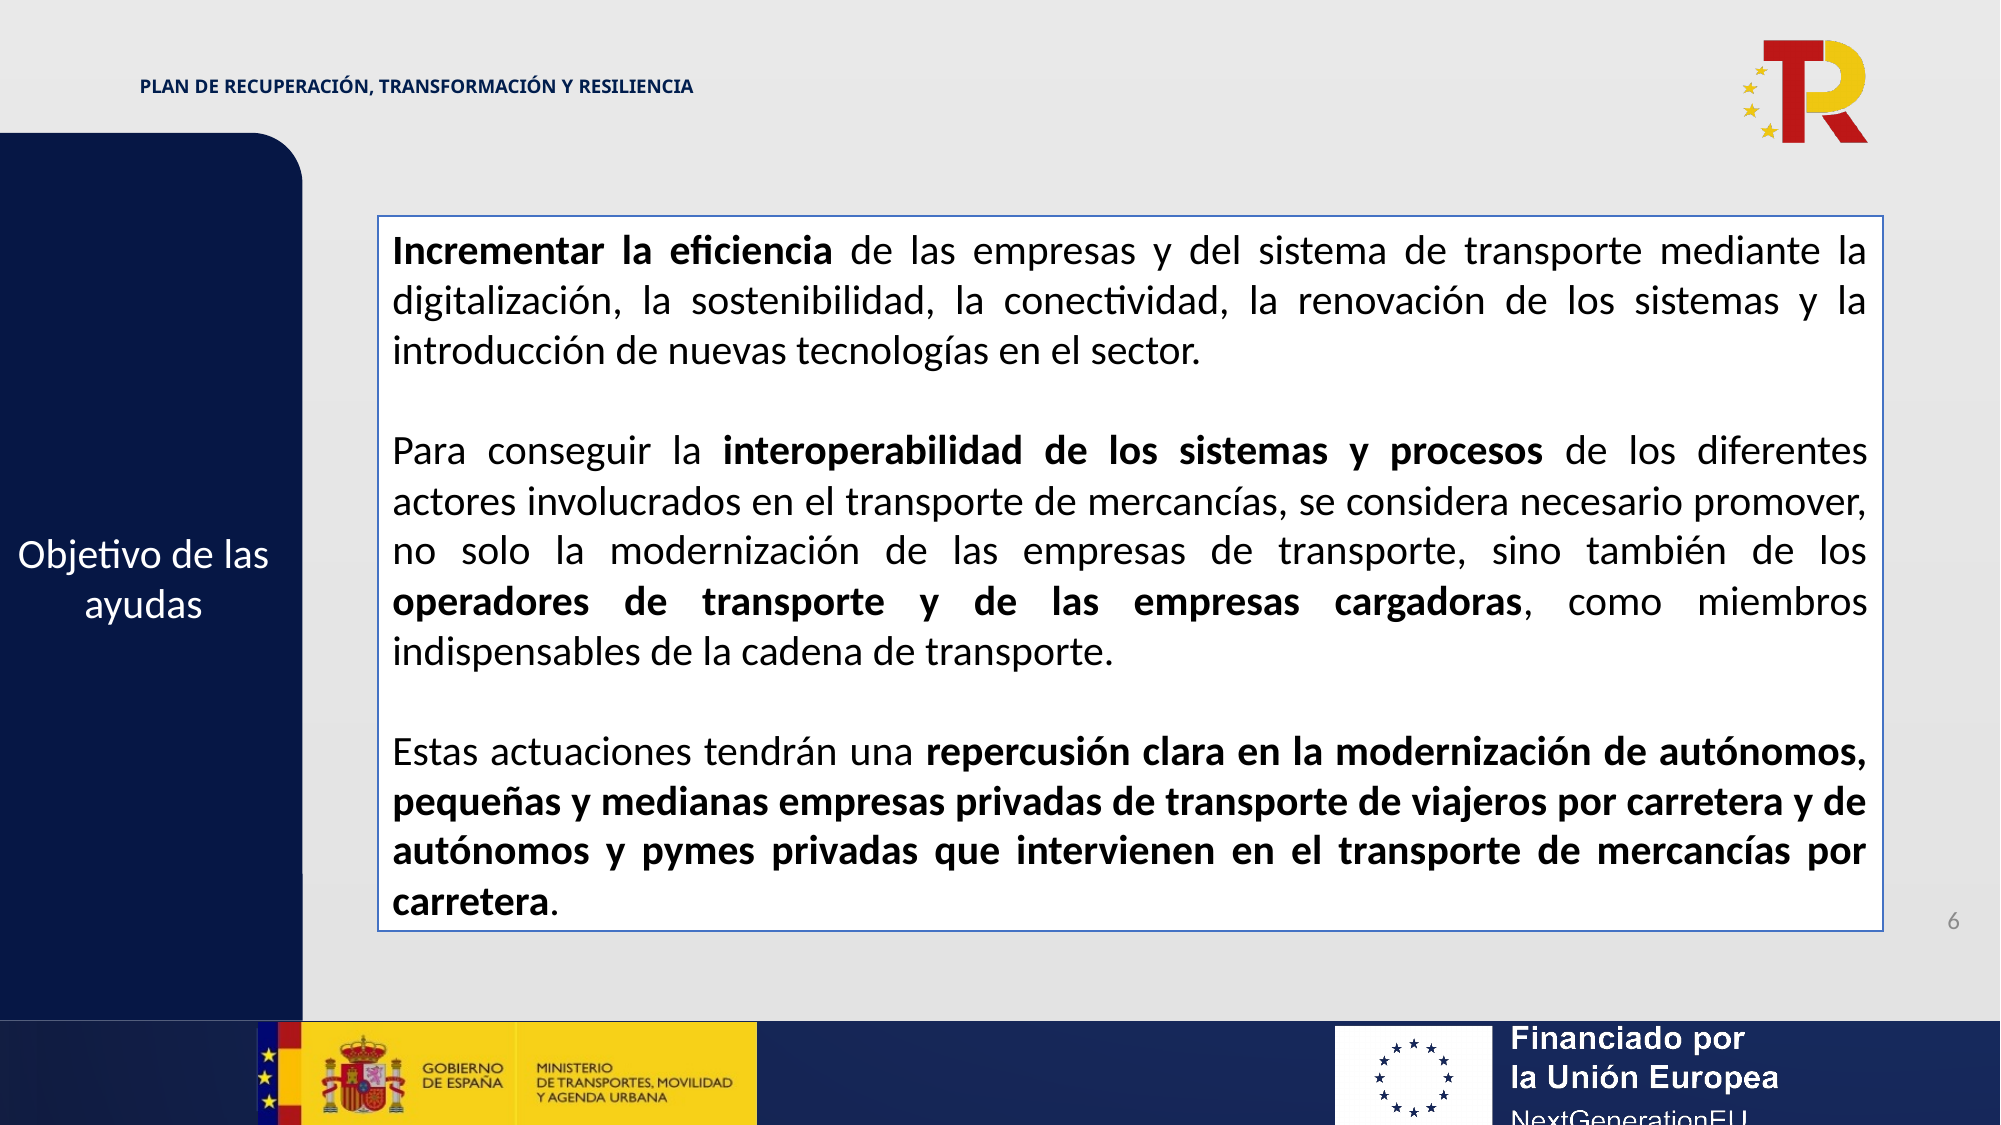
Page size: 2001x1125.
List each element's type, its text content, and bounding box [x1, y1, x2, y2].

text_box Objetivo de las ayudas [0, 132, 303, 1021]
text_box Incrementar la eficiencia de las empresas y del sistema de transporte mediante la digitalización, la sostenibilidad, la conectividad, la renovación de los sistemas y la introducción de nuevas tecnologías en el sector. Para conseguir la interoperabilidad de los sistemas y procesos de los diferentes actores involucrados en el transporte de mercancías, se considera necesario promover, no solo la modernización de las empresas de transporte, sino también de los operadores de transporte y de las empresas cargadoras, como miembros indispensables de la cadena de transporte. Estas actuaciones tendrán una repercusión clara en la modernización de autónomos, pequeñas y medianas empresas privadas de transporte de viajeros por carretera y de autónomos y pymes privadas que intervienen en el transporte de mercancías por carretera. [377, 215, 1884, 932]
picture [0, 1014, 2000, 1125]
picture [1740, 29, 1874, 154]
